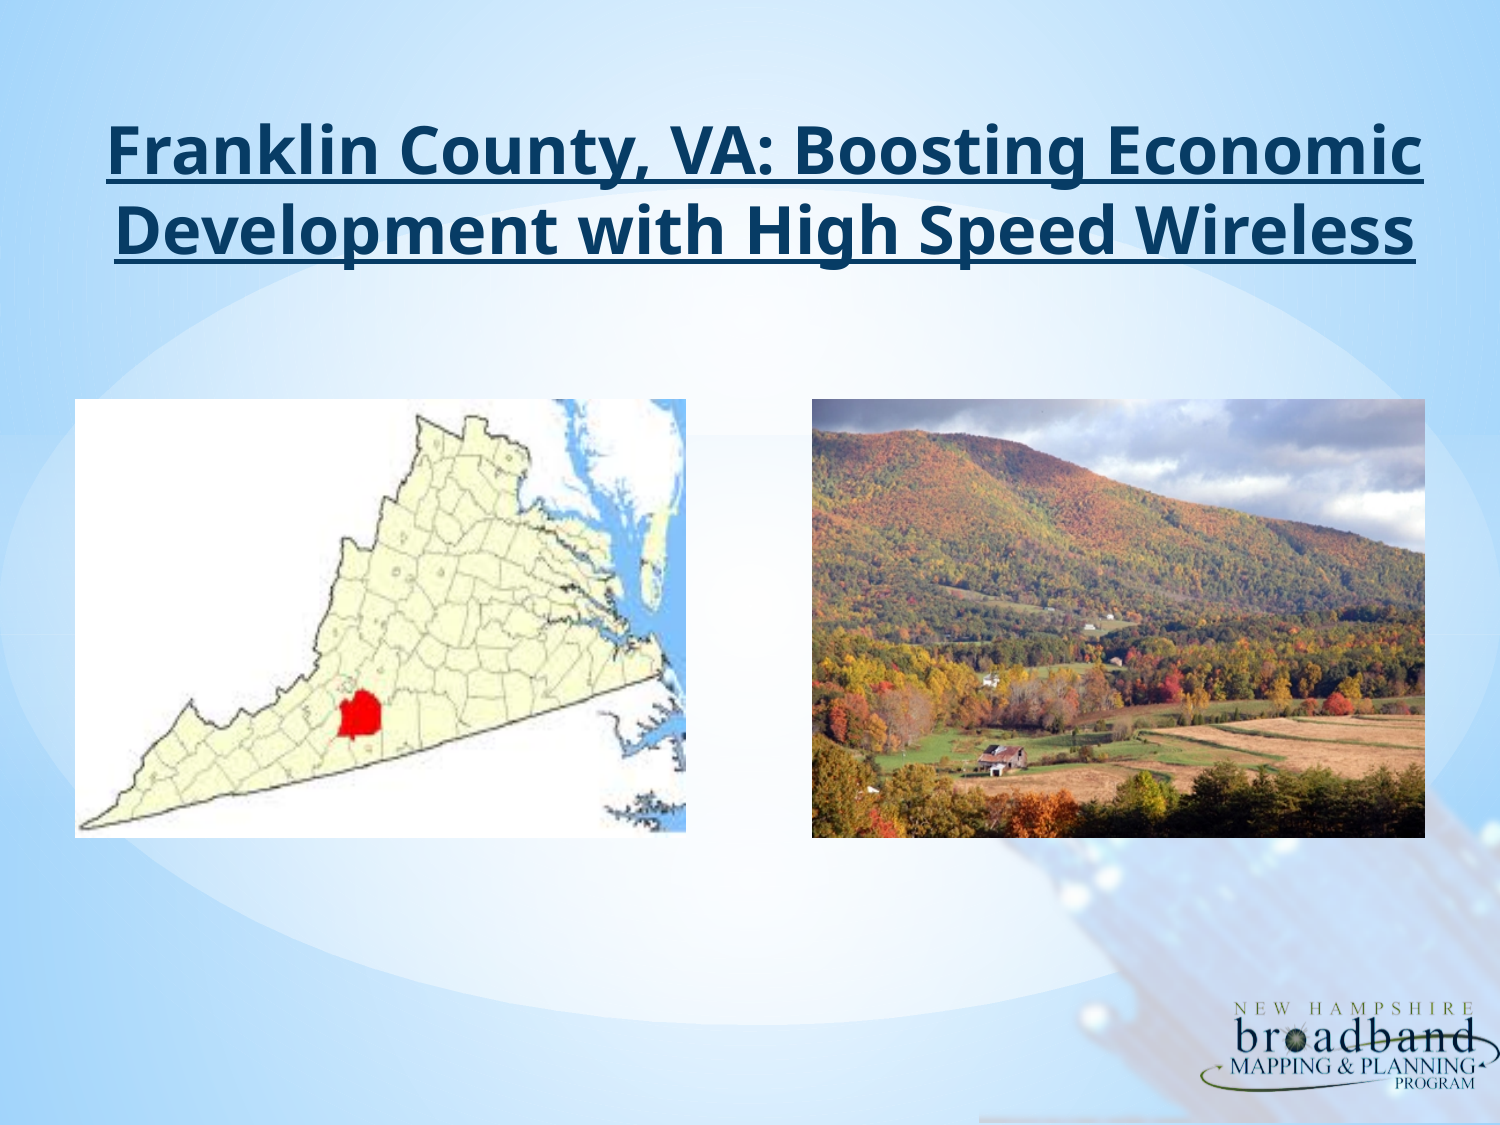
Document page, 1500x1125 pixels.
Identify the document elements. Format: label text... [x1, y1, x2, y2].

picture [74, 399, 686, 838]
title Franklin County, VA: Boosting Economic Development with High Speed Wireless [12, 99, 1488, 225]
picture [812, 399, 1500, 1123]
